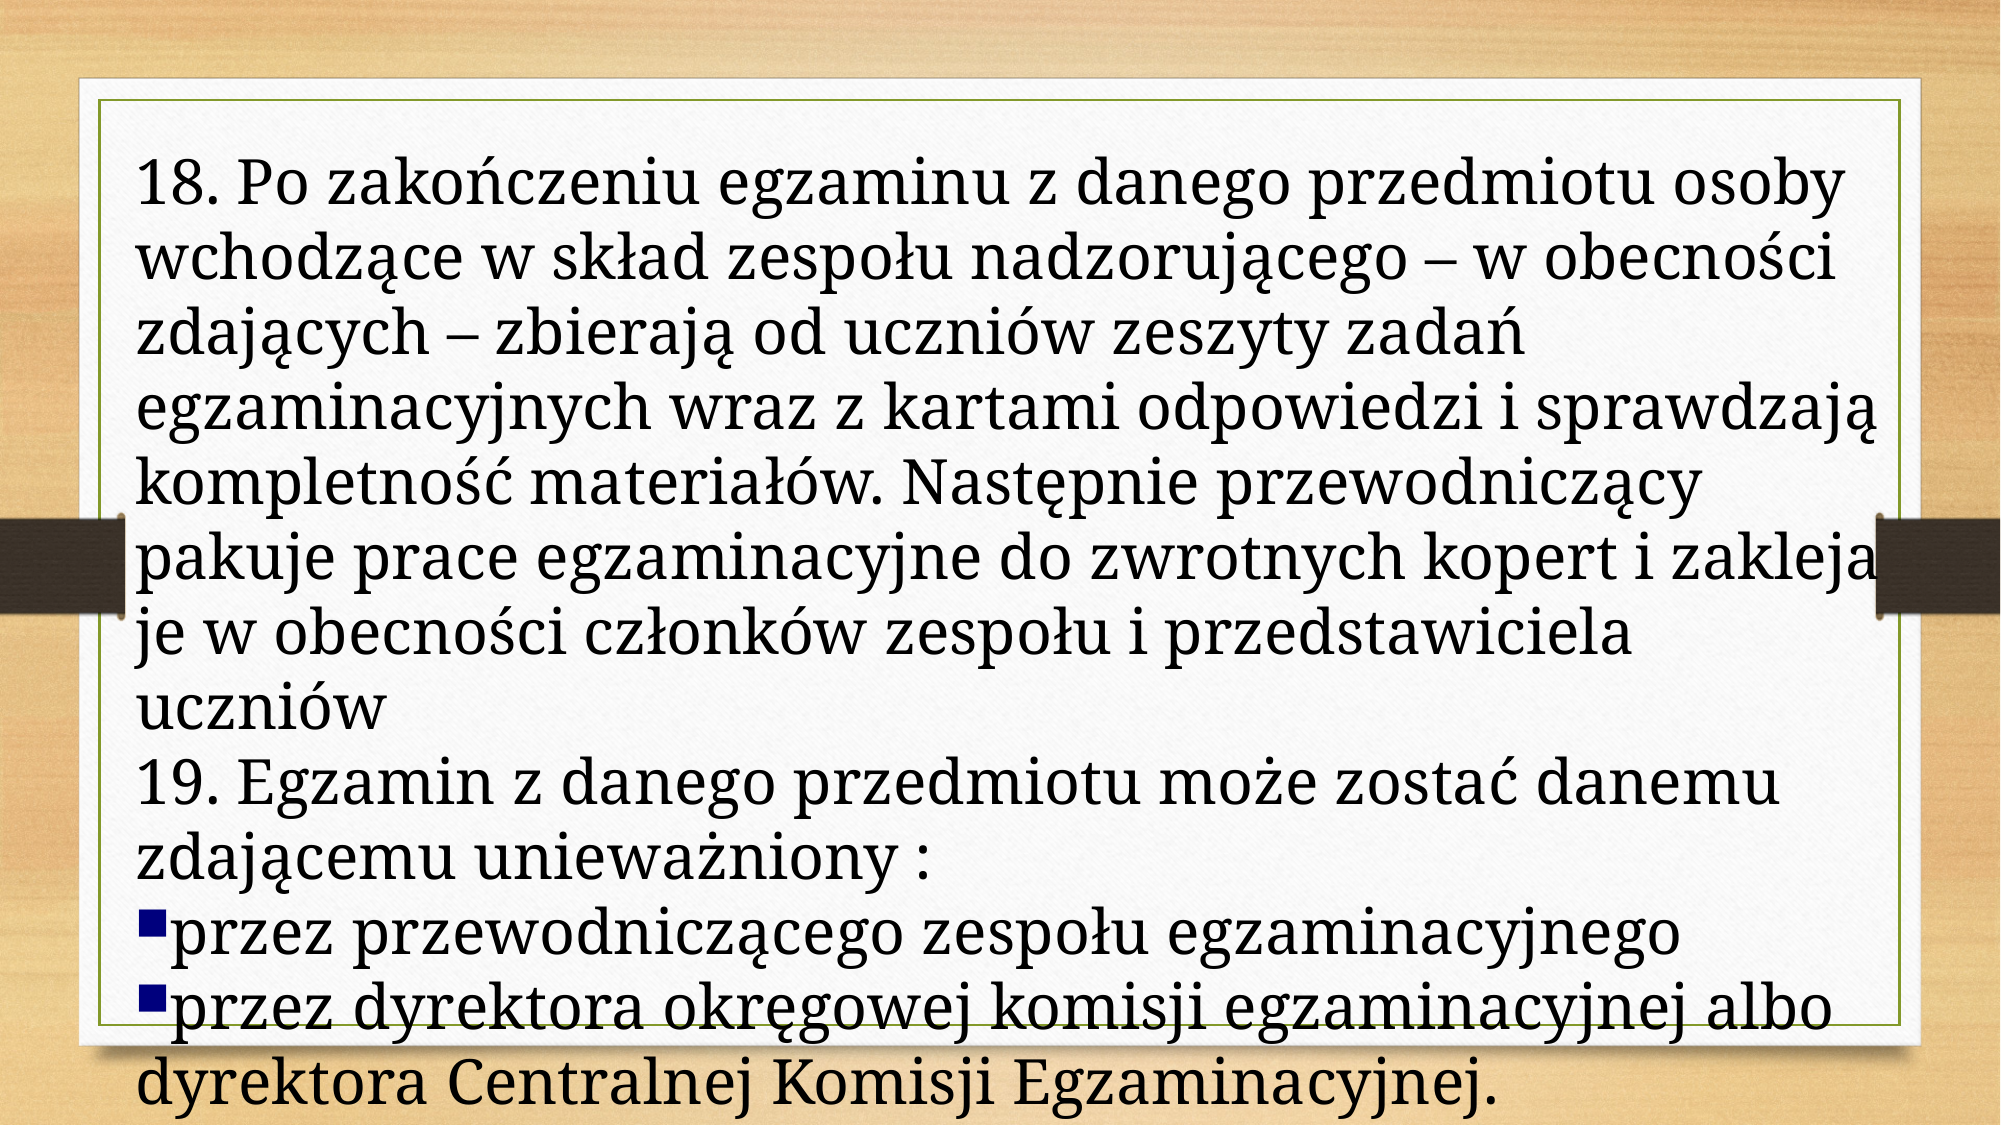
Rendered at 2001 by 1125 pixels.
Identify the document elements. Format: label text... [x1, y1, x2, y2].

picture [0, 0, 2001, 1125]
text_box 18. Po zakończeniu egzaminu z danego przedmiotu osoby wchodzące w skład zespołu nadzorującego – w obecności zdających – zbierają od uczniów zeszyty zadań egzaminacyjnych wraz z kartami odpowiedzi i sprawdzają kompletność materiałów. Następnie przewodniczący pakuje prace egzaminacyjne do zwrotnych kopert i zakleja je w obecności członków zespołu i przedstawiciela uczniów 19. Egzamin z danego przedmiotu może zostać danemu zdającemu unieważniony : przez przewodniczącego zespołu egzaminacyjnego przez dyrektora okręgowej komisji egzaminacyjnej albo dyrektora Centralnej Komisji Egzaminacyjnej. [120, 135, 1919, 1125]
